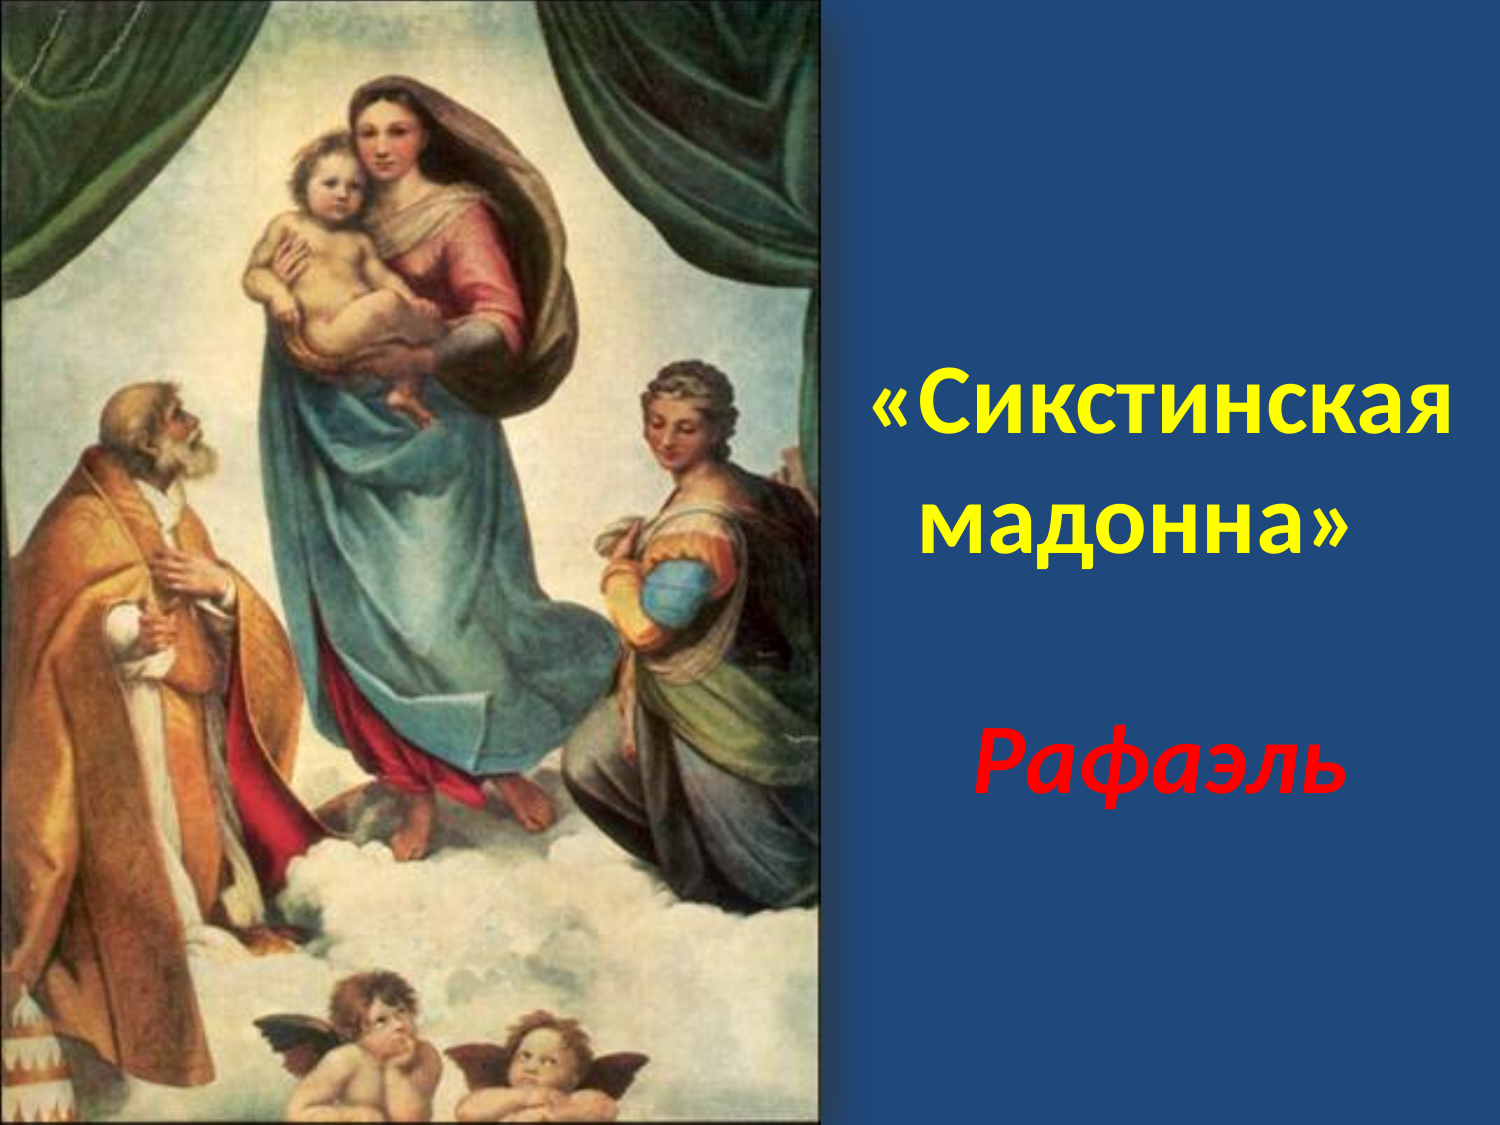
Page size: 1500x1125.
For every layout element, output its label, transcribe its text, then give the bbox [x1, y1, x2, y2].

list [0, 0, 822, 1125]
text_box «Сикстинская мадонна» Рафаэль [826, 326, 1500, 821]
